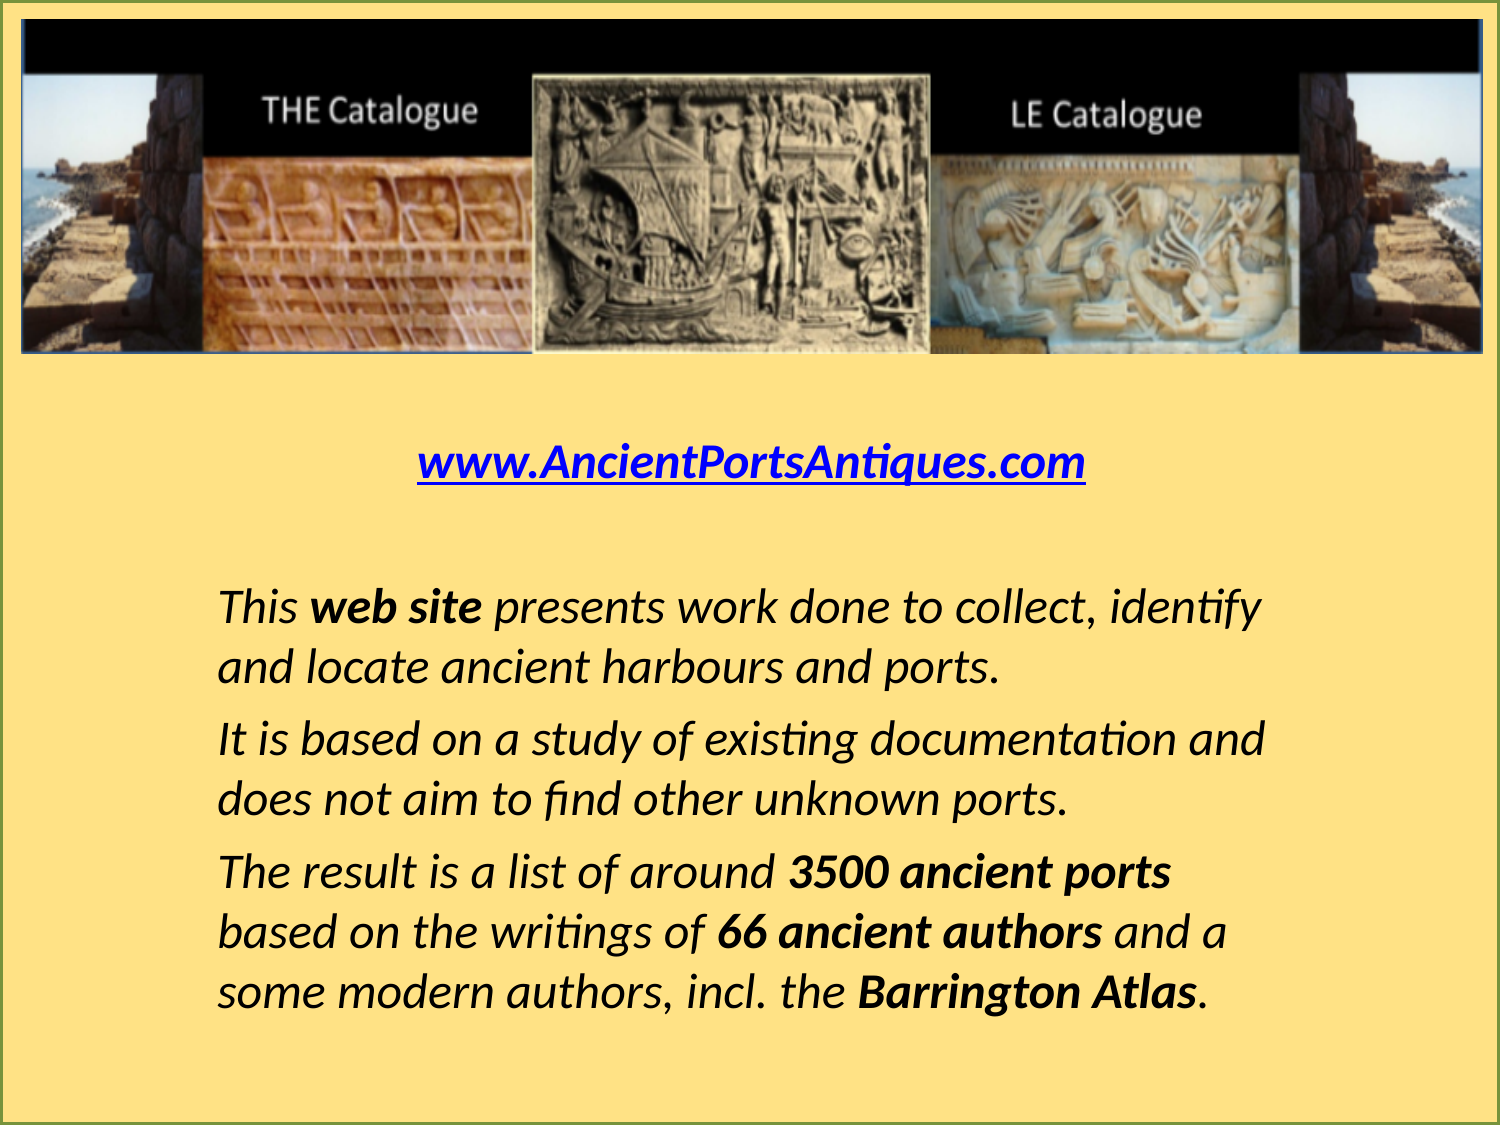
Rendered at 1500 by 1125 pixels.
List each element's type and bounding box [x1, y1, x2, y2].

text_box [0, 0, 1500, 1125]
